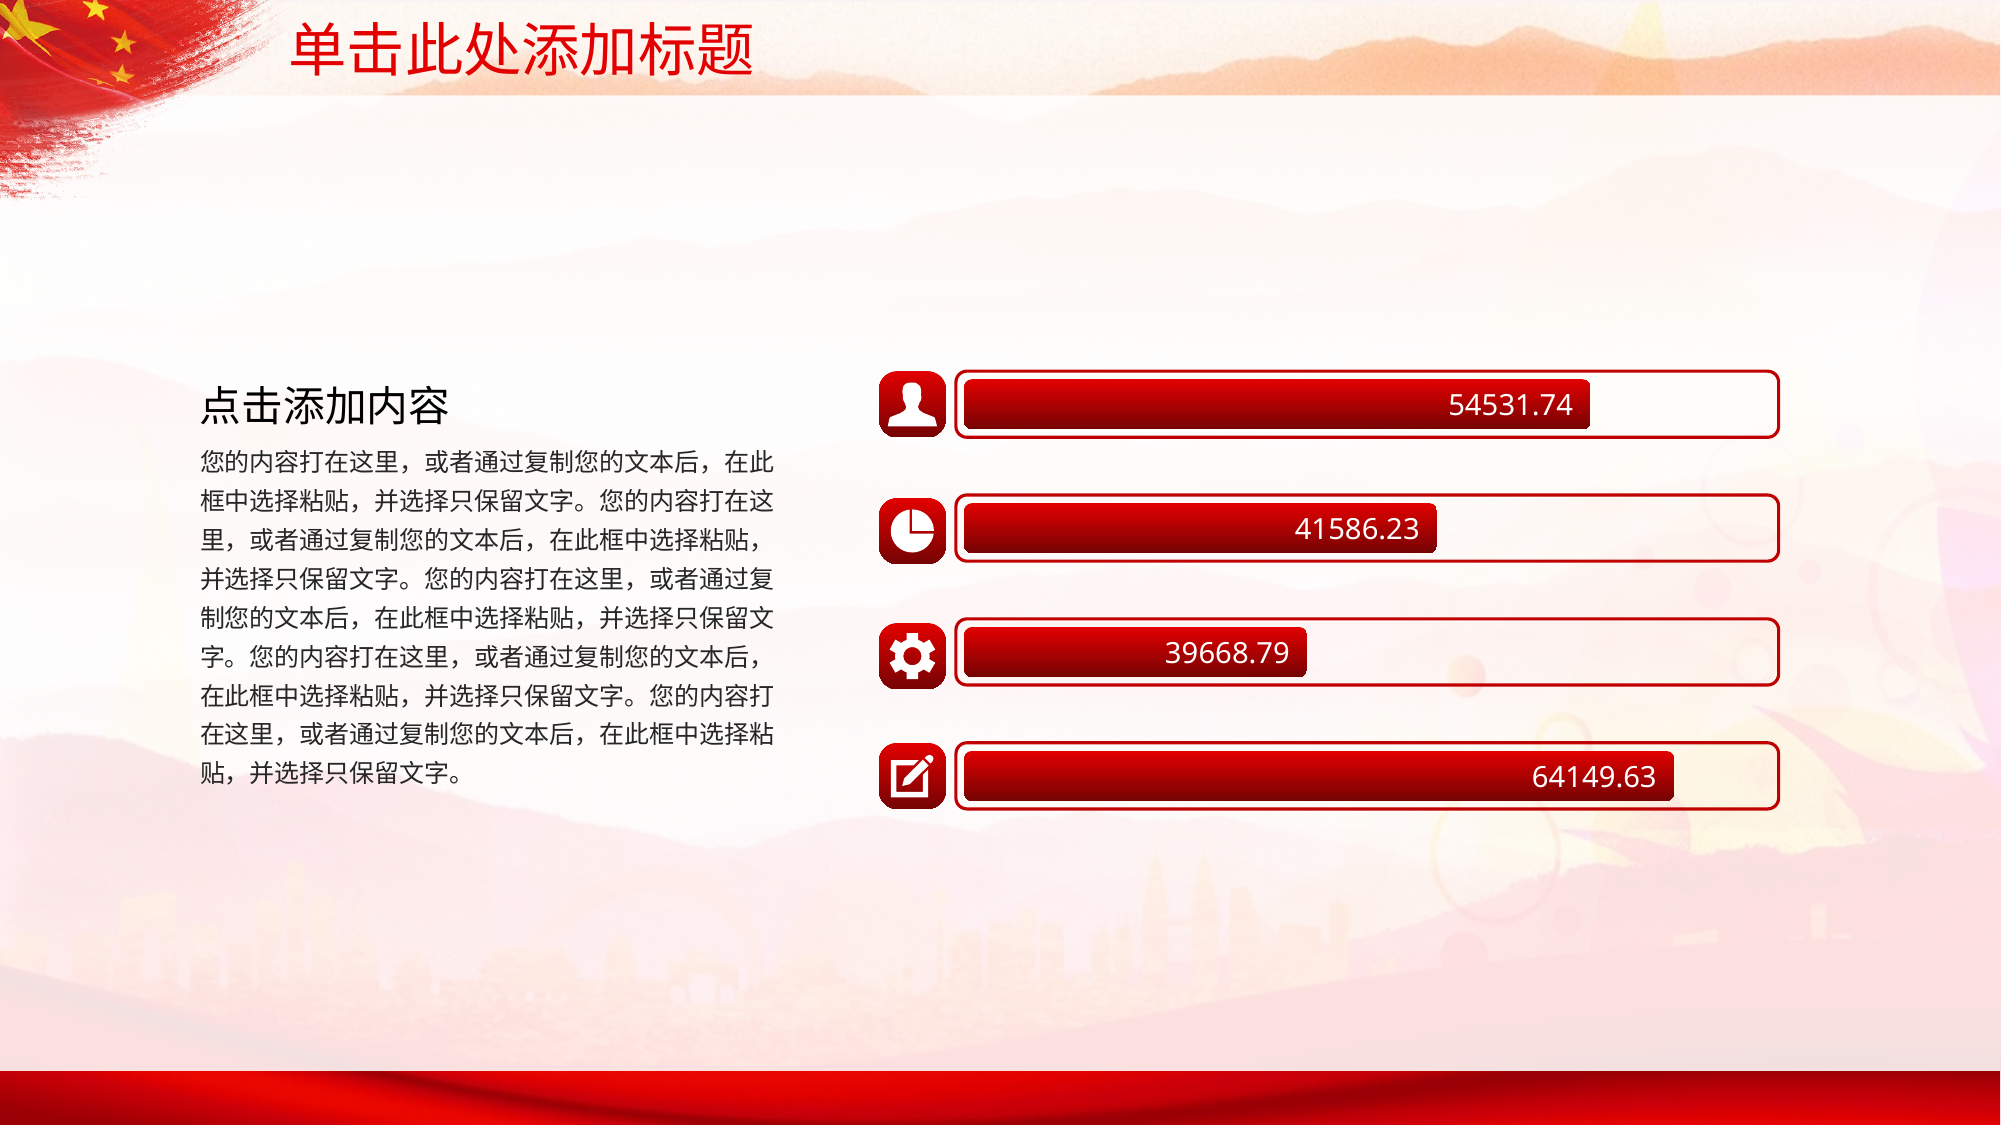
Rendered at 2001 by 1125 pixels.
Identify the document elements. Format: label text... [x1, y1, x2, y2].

text_box [954, 617, 1780, 687]
picture [0, 0, 2001, 1125]
text_box 单击此处添加标题 [325, 5, 800, 91]
text_box [878, 742, 946, 810]
text_box 点击添加内容 [185, 354, 671, 430]
text_box 54531.74 [962, 378, 1592, 431]
text_box 39668.79 [963, 625, 1309, 679]
text_box 您的内容打在这里，或者通过复制您的文本后，在此框中选择粘贴，并选择只保留文字。您的内容打在这里，或者通过复制您的文本后，在此框中选择粘贴，并选择只保留文字。您的内容打在这里，或者通过复制您的文本后，在此框中选择粘贴，并选择只保留文字。您的内容打在这里，或者通过复制您的文本后，在此框中选择粘贴，并选择只保留文字。您的内容打在这里，或者通过复制您的文本后，在此框中选择粘贴，并选择只保留文字。 [185, 430, 800, 796]
text_box [954, 370, 1780, 439]
text_box 64149.63 [963, 749, 1676, 802]
text_box [889, 633, 936, 680]
text_box [954, 493, 1780, 563]
text_box [878, 371, 946, 438]
text_box [890, 509, 934, 553]
text_box [878, 622, 946, 690]
text_box [0, 94, 2000, 1072]
text_box [878, 497, 946, 565]
text_box [890, 754, 934, 798]
text_box [887, 382, 938, 427]
text_box 41586.23 [962, 501, 1439, 555]
text_box [954, 741, 1780, 810]
